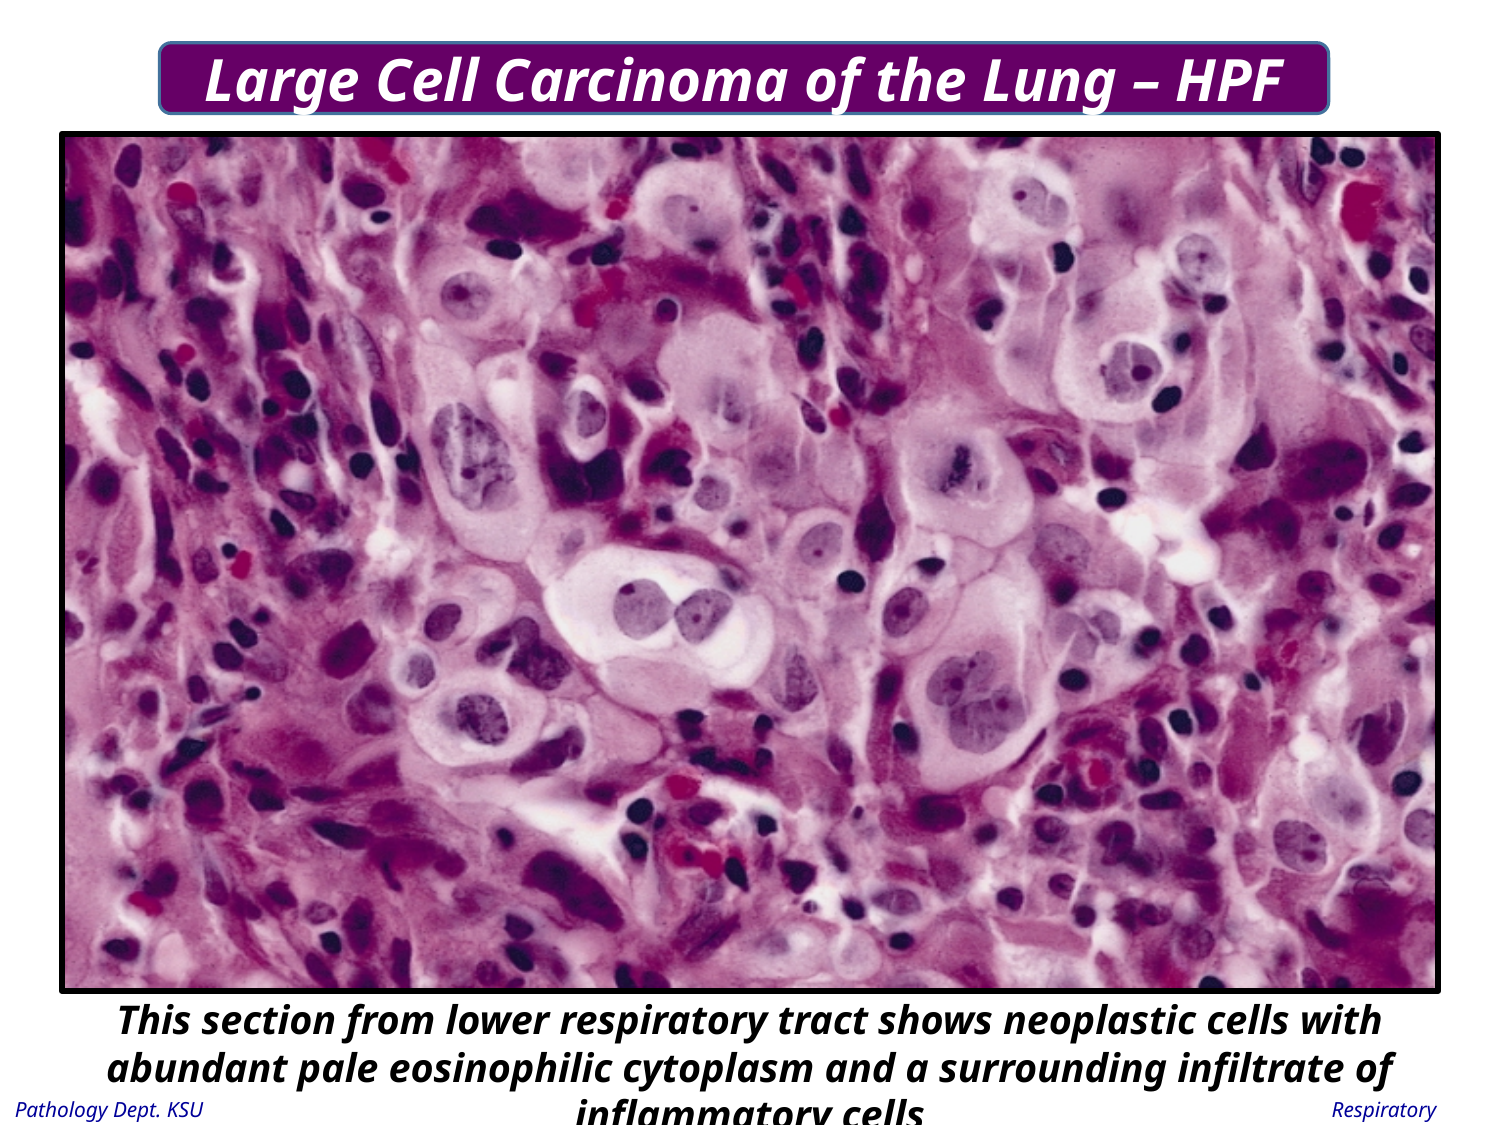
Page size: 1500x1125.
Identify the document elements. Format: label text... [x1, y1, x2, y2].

text_box Respiratory Block [1316, 1089, 1500, 1125]
picture [64, 136, 1436, 988]
text_box Pathology Dept. KSU [0, 1089, 219, 1125]
text_box This section from lower respiratory tract shows neoplastic cells with abundant pale eosinophilic cytoplasm and a surrounding infiltrate of inflammatory cells [53, 987, 1447, 1125]
text_box Large Cell Carcinoma of the Lung – HPF [157, 41, 1331, 116]
